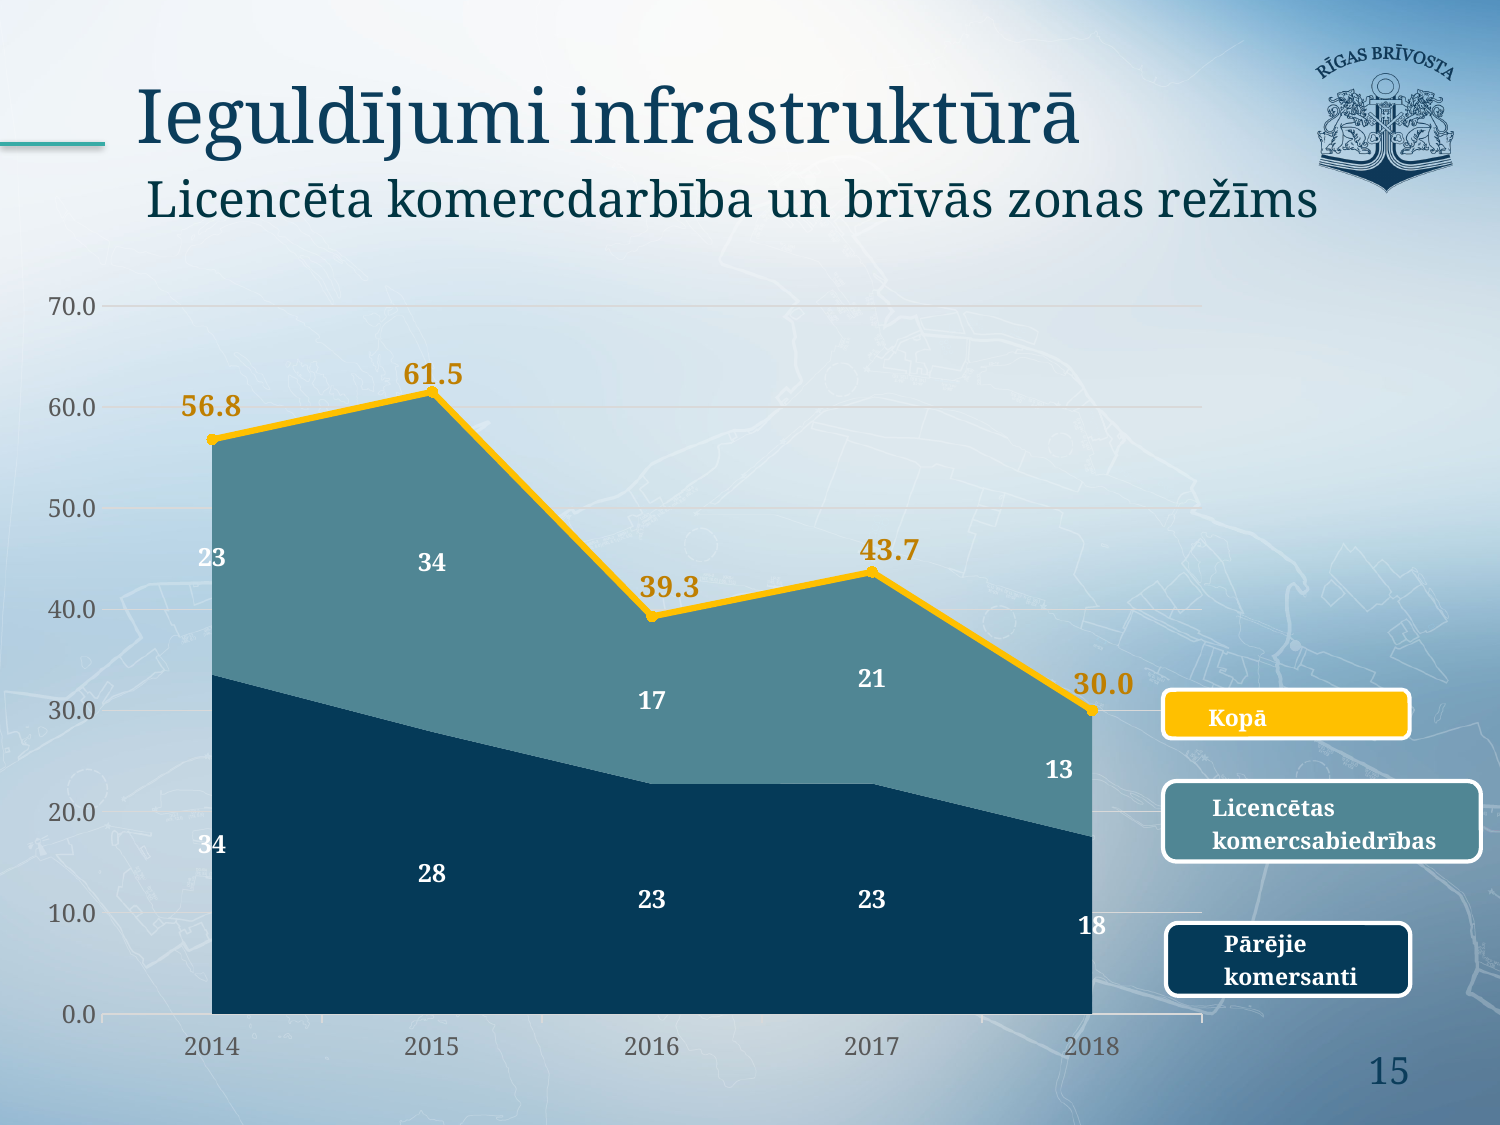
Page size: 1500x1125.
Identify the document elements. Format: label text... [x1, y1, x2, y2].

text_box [1162, 780, 1482, 862]
text_box Licencēta komercdarbība un brīvās zonas režīms [132, 160, 1500, 236]
picture [0, 0, 1500, 1125]
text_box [1230, 922, 1418, 996]
chart [17, 272, 1227, 1080]
title Ieguldījumi infrastruktūrā [121, 19, 1425, 208]
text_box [1162, 689, 1410, 739]
text_box 15 [1074, 1042, 1425, 1103]
